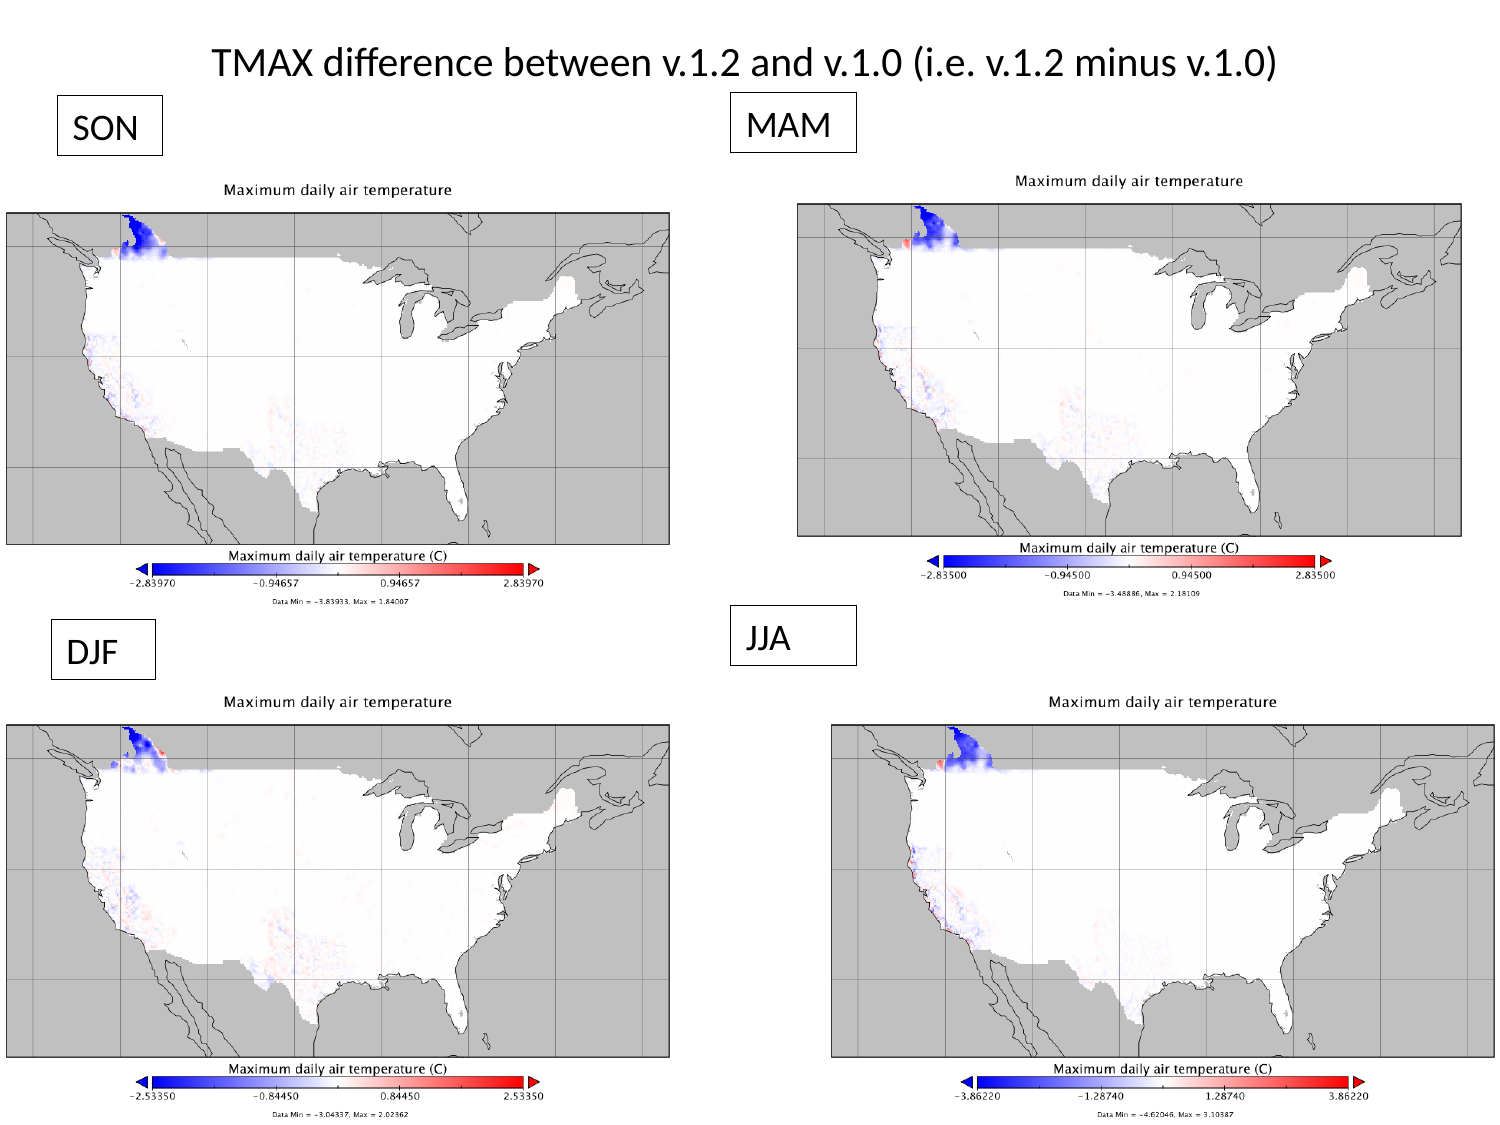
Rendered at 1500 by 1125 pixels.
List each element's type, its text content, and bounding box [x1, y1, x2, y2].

picture [0, 167, 676, 611]
text_box SON [57, 95, 163, 156]
text_box MAM [730, 92, 857, 153]
picture [791, 159, 1467, 602]
text_box DJF [51, 619, 156, 678]
text_box JJA [730, 605, 857, 666]
picture [0, 680, 676, 1123]
picture [824, 680, 1500, 1123]
text_box TMAX difference between v.1.2 and v.1.0 (i.e. v.1.2 minus v.1.0) [0, 27, 1500, 93]
